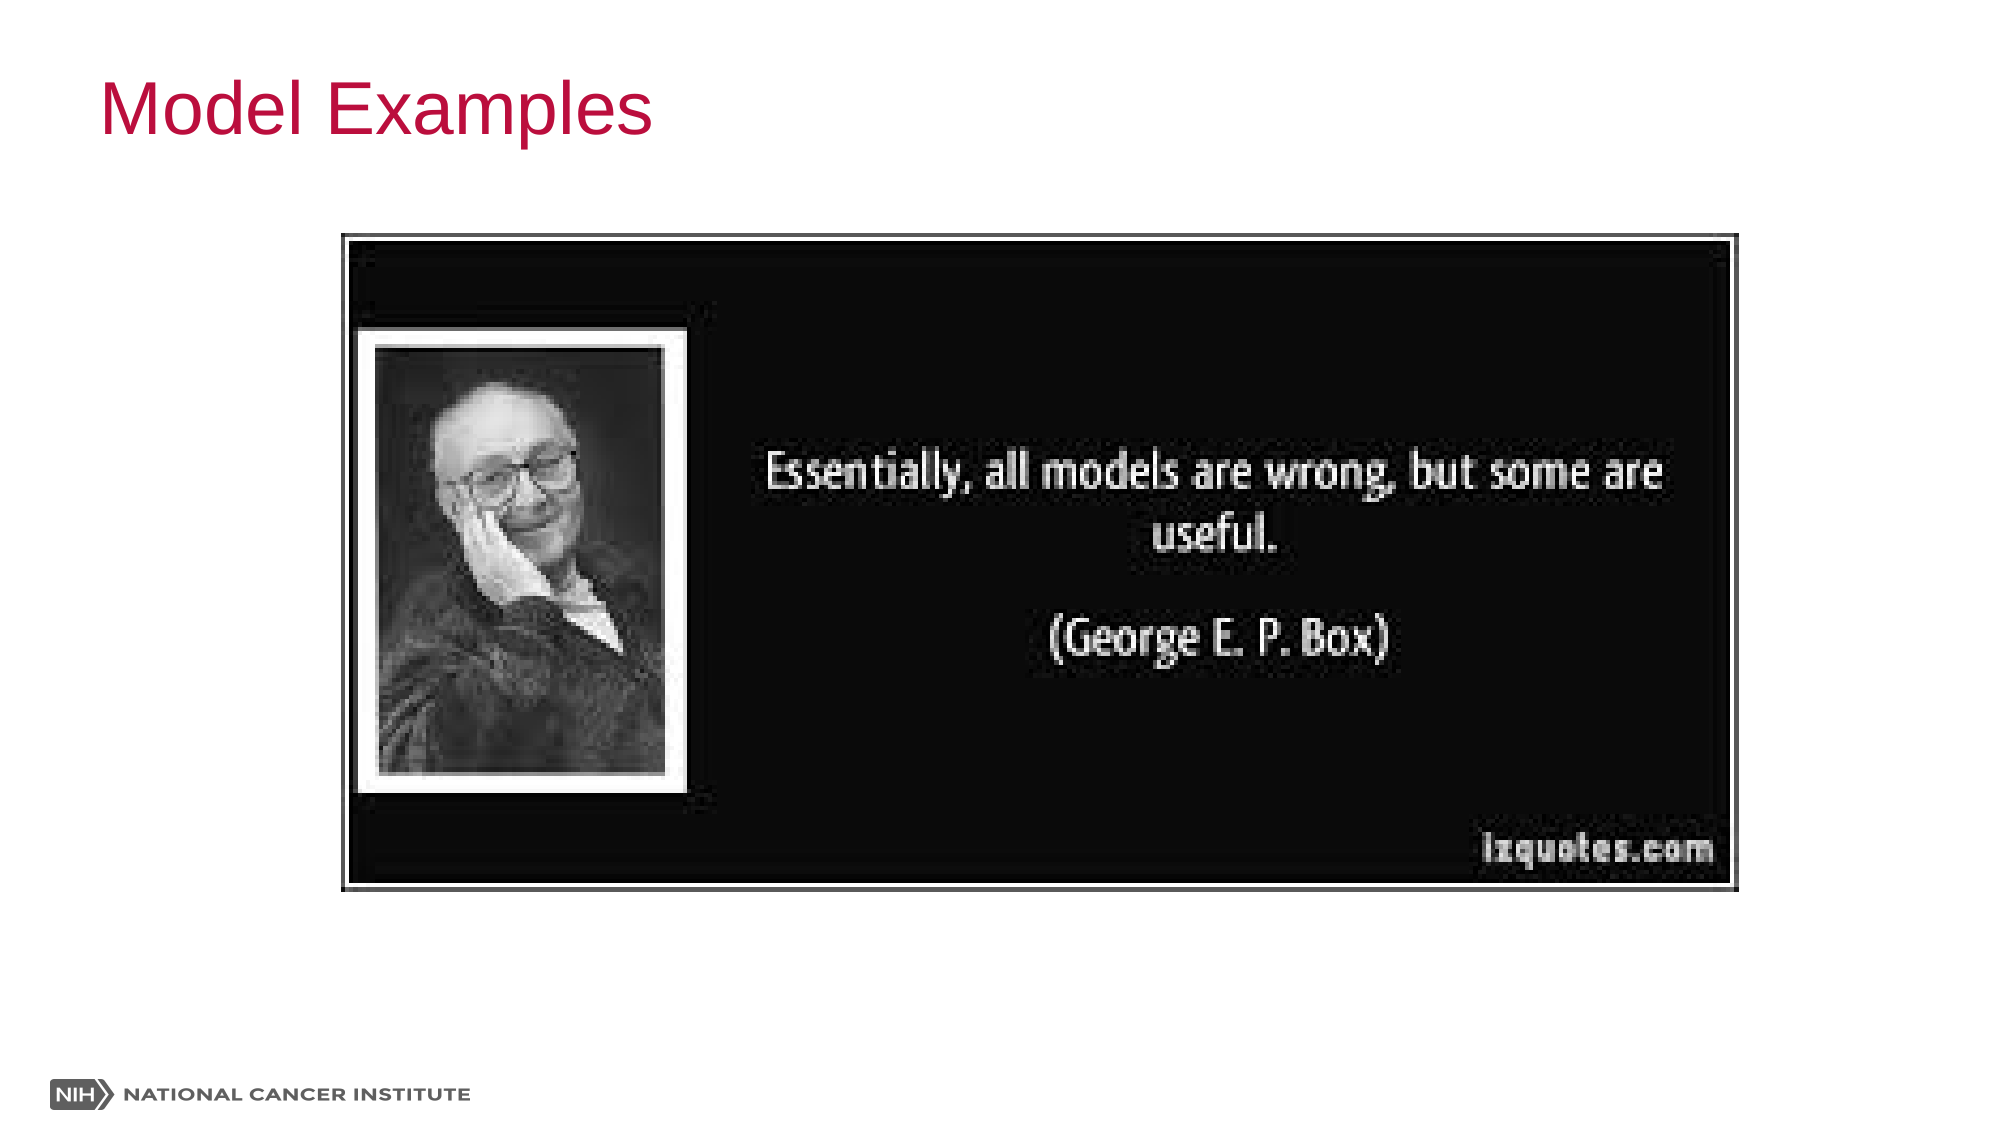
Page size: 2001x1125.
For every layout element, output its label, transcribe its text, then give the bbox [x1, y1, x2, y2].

picture [341, 233, 1739, 892]
title Model Examples [99, 59, 1900, 136]
picture [50, 1079, 470, 1110]
